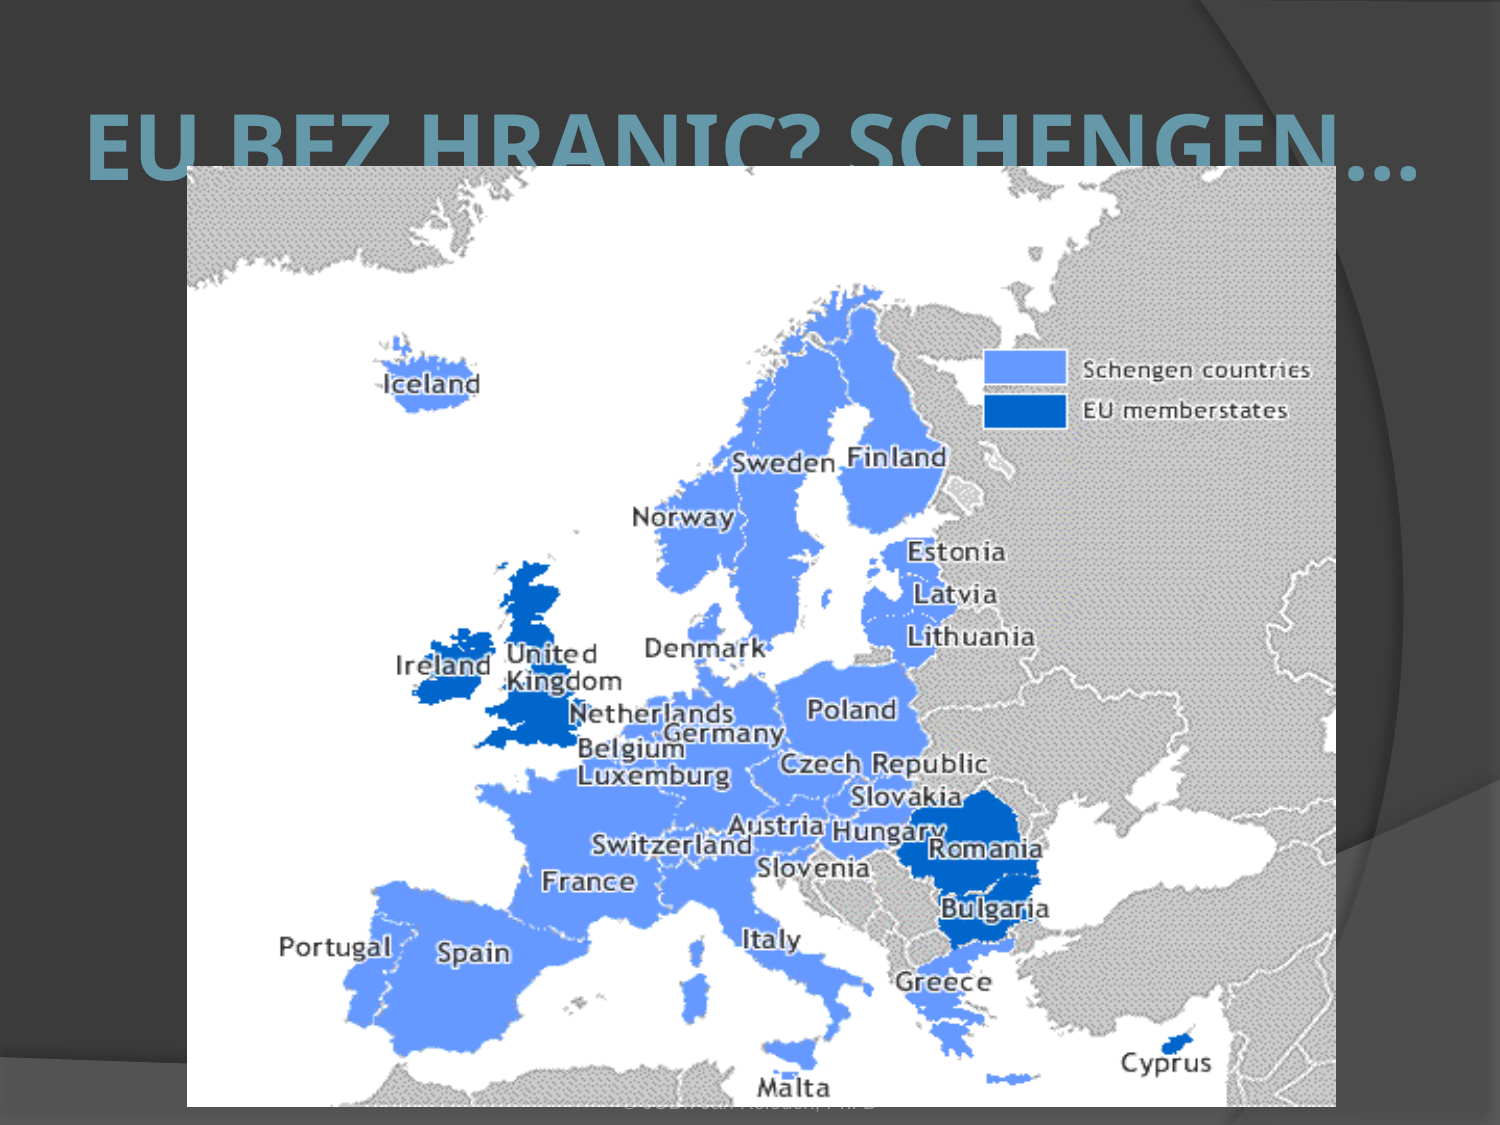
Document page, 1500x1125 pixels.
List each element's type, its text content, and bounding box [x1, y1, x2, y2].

picture [187, 166, 1336, 1107]
list Eu bez hranic? Schengen… [0, 0, 1500, 211]
